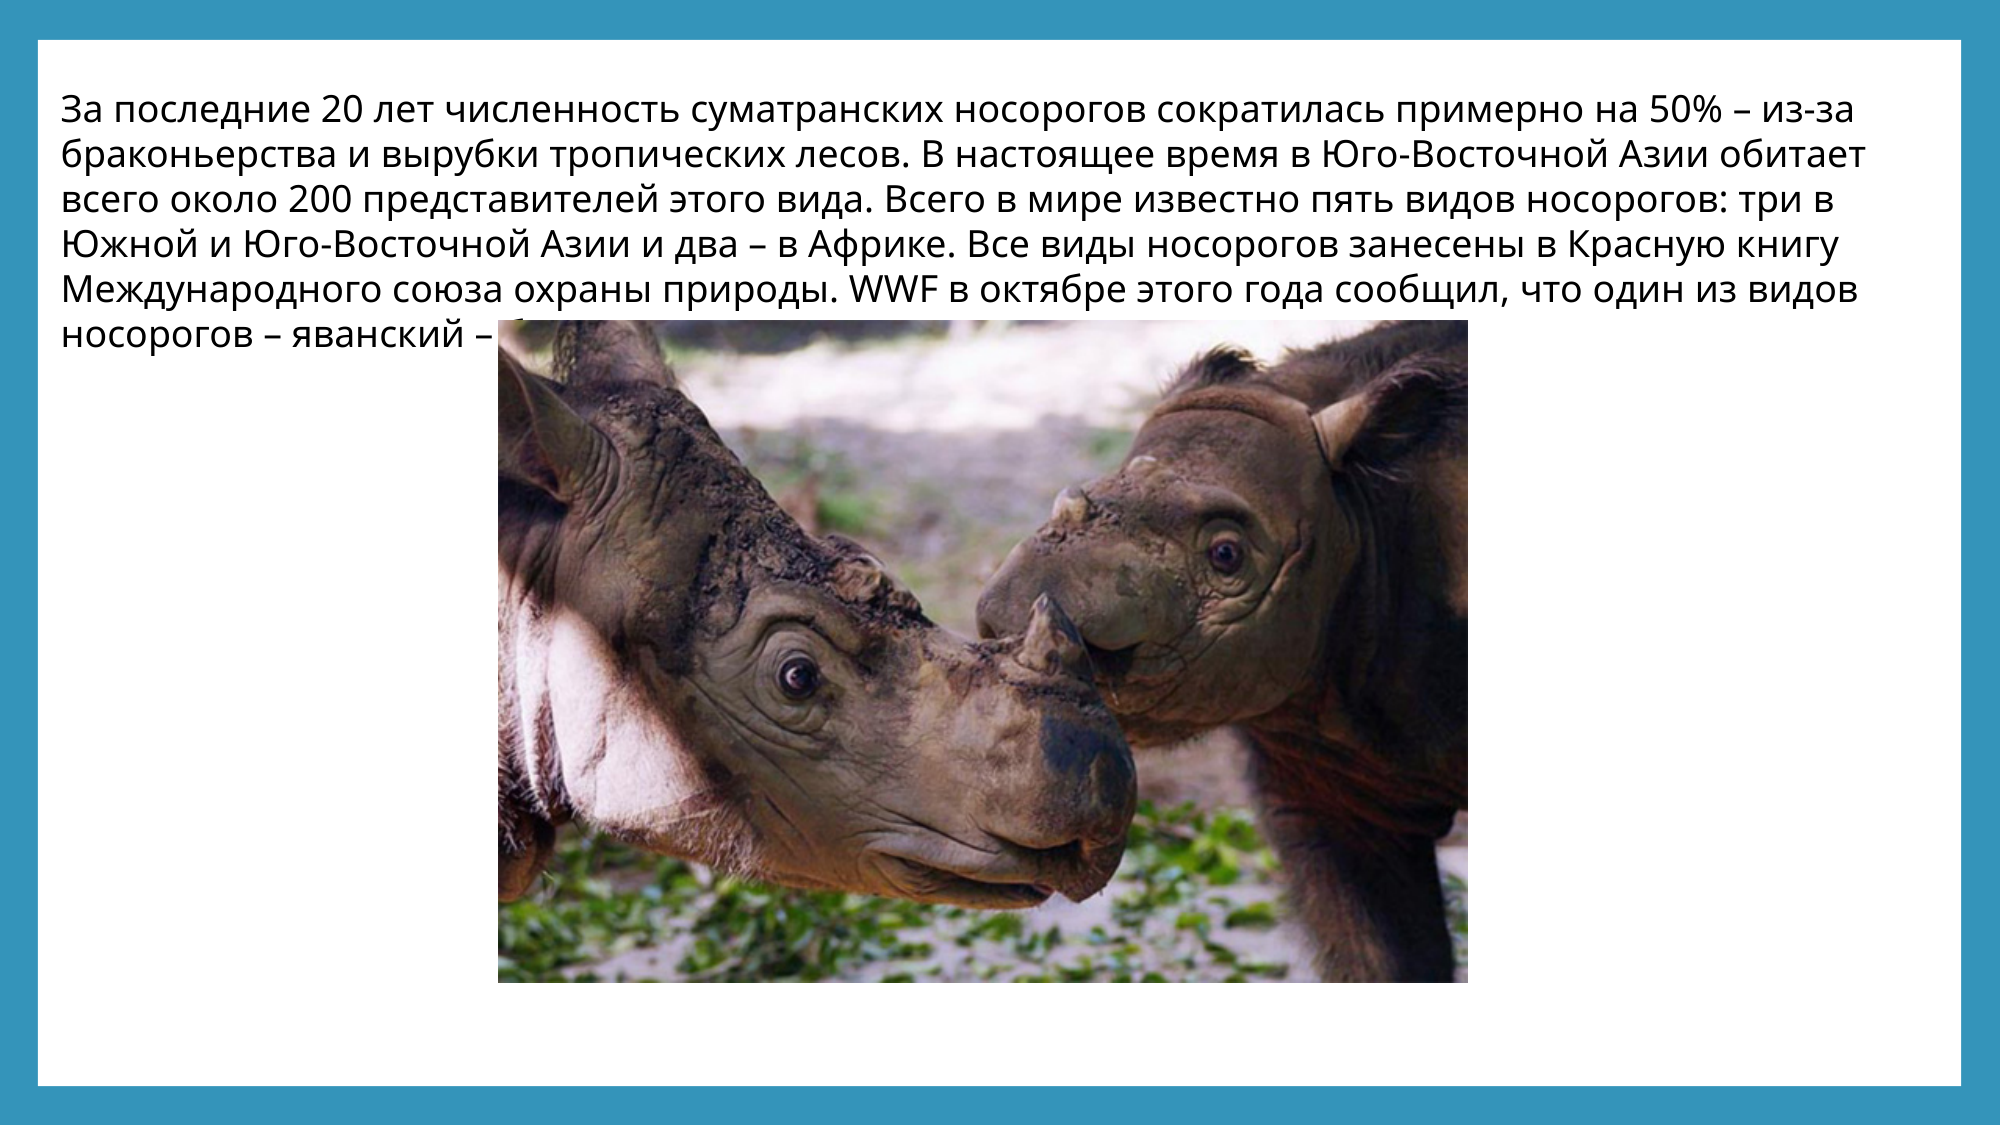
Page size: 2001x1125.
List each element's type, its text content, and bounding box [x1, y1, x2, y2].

picture [498, 319, 1468, 983]
text_box За последние 20 лет численность суматранских носорогов сократилась примерно на 50% – из-за браконьерства и вырубки тропических лесов. В настоящее время в Юго-Восточной Азии обитает всего около 200 представителей этого вида. Всего в мире известно пять видов носорогов: три в Южной и Юго-Восточной Азии и два – в Африке. Все виды носорогов занесены в Красную книгу Международного союза охраны природы. WWF в октябре этого года сообщил, что один из видов носорогов – яванский – был полностью уничтожен во Вьетнаме. [45, 77, 1948, 363]
